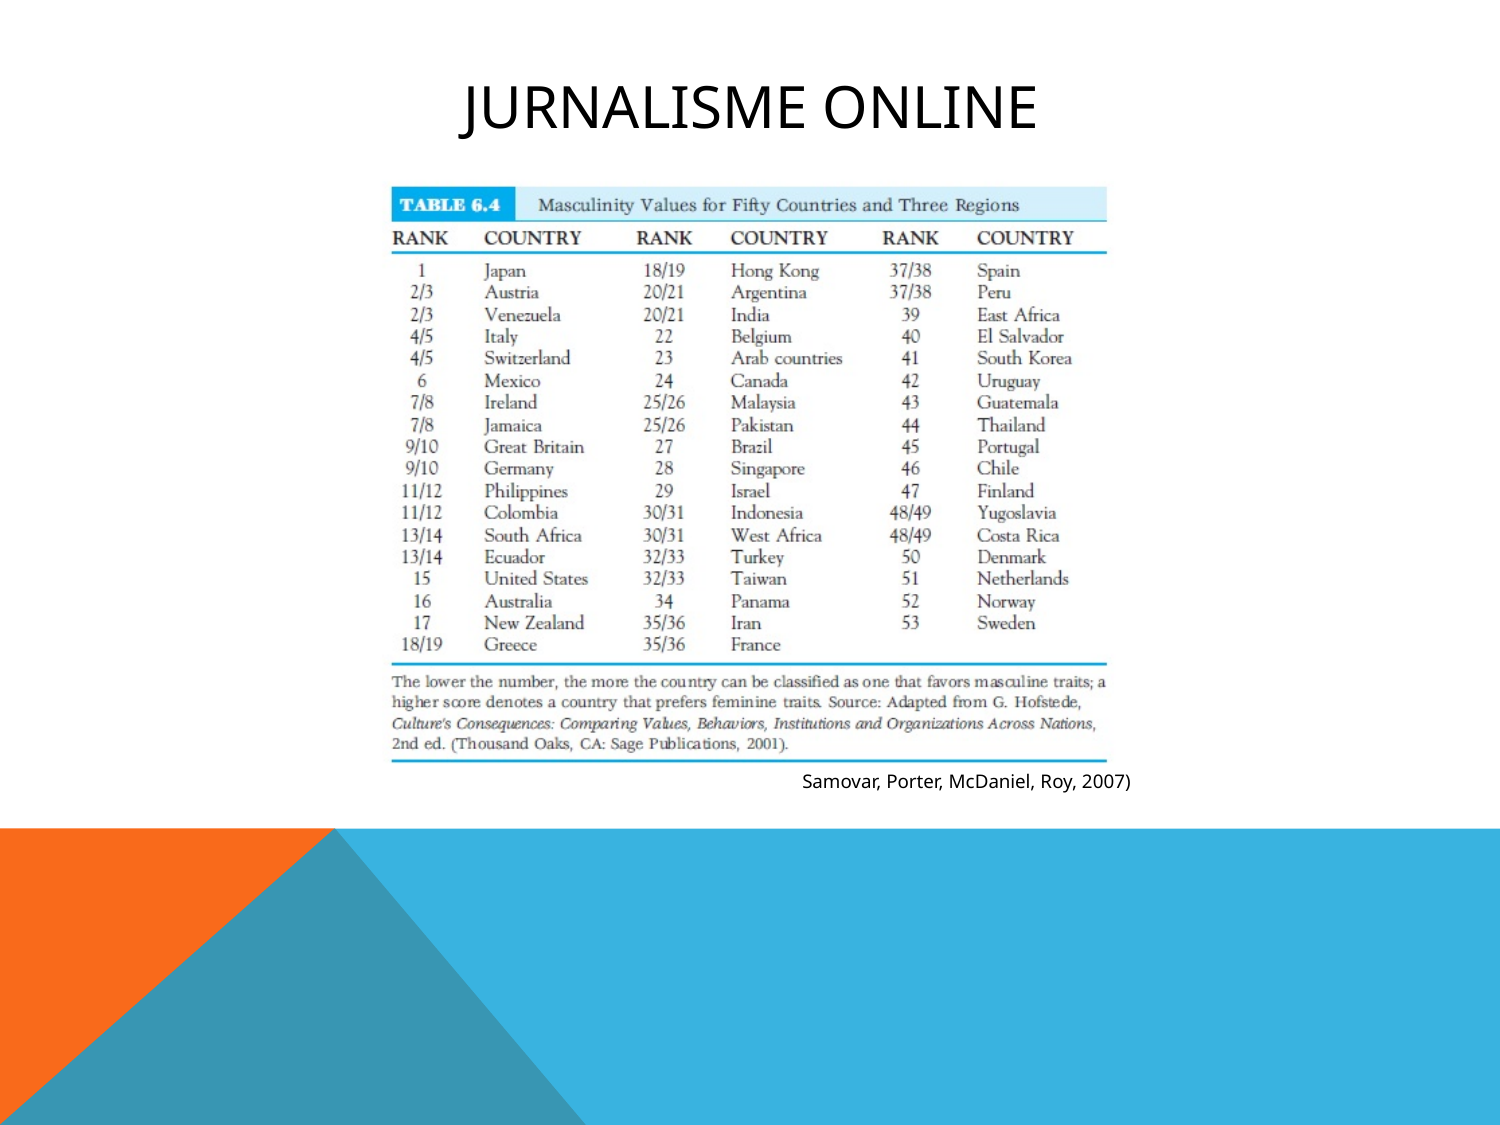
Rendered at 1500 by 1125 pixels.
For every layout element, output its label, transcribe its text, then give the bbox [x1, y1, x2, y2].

text_box Samovar, Porter, McDaniel, Roy, 2007) [787, 762, 1175, 845]
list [361, 160, 1142, 788]
title Jurnalisme online [135, 60, 1369, 150]
